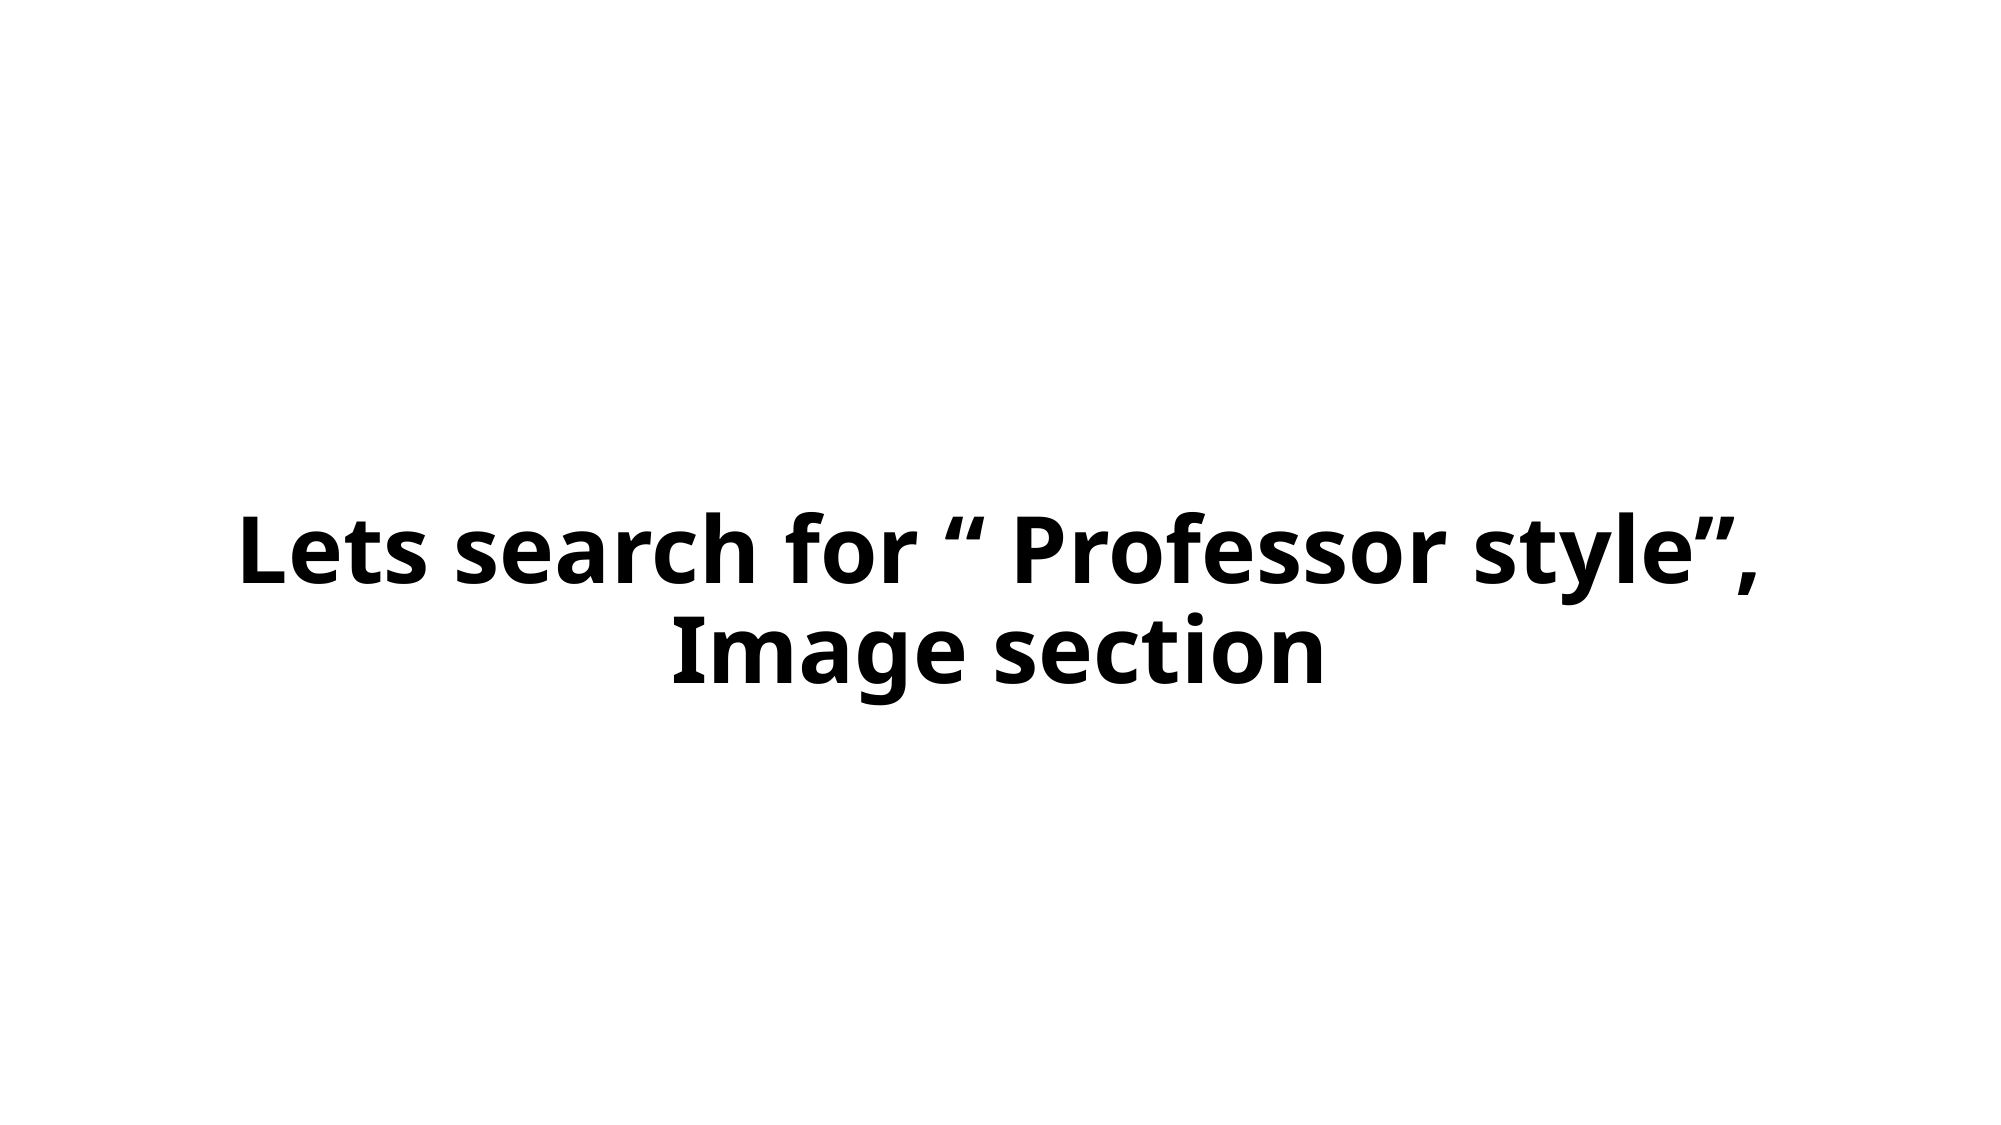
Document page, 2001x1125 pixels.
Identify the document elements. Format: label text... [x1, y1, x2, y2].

title Lets search for “ Professor style”, Image section [137, 494, 1863, 713]
